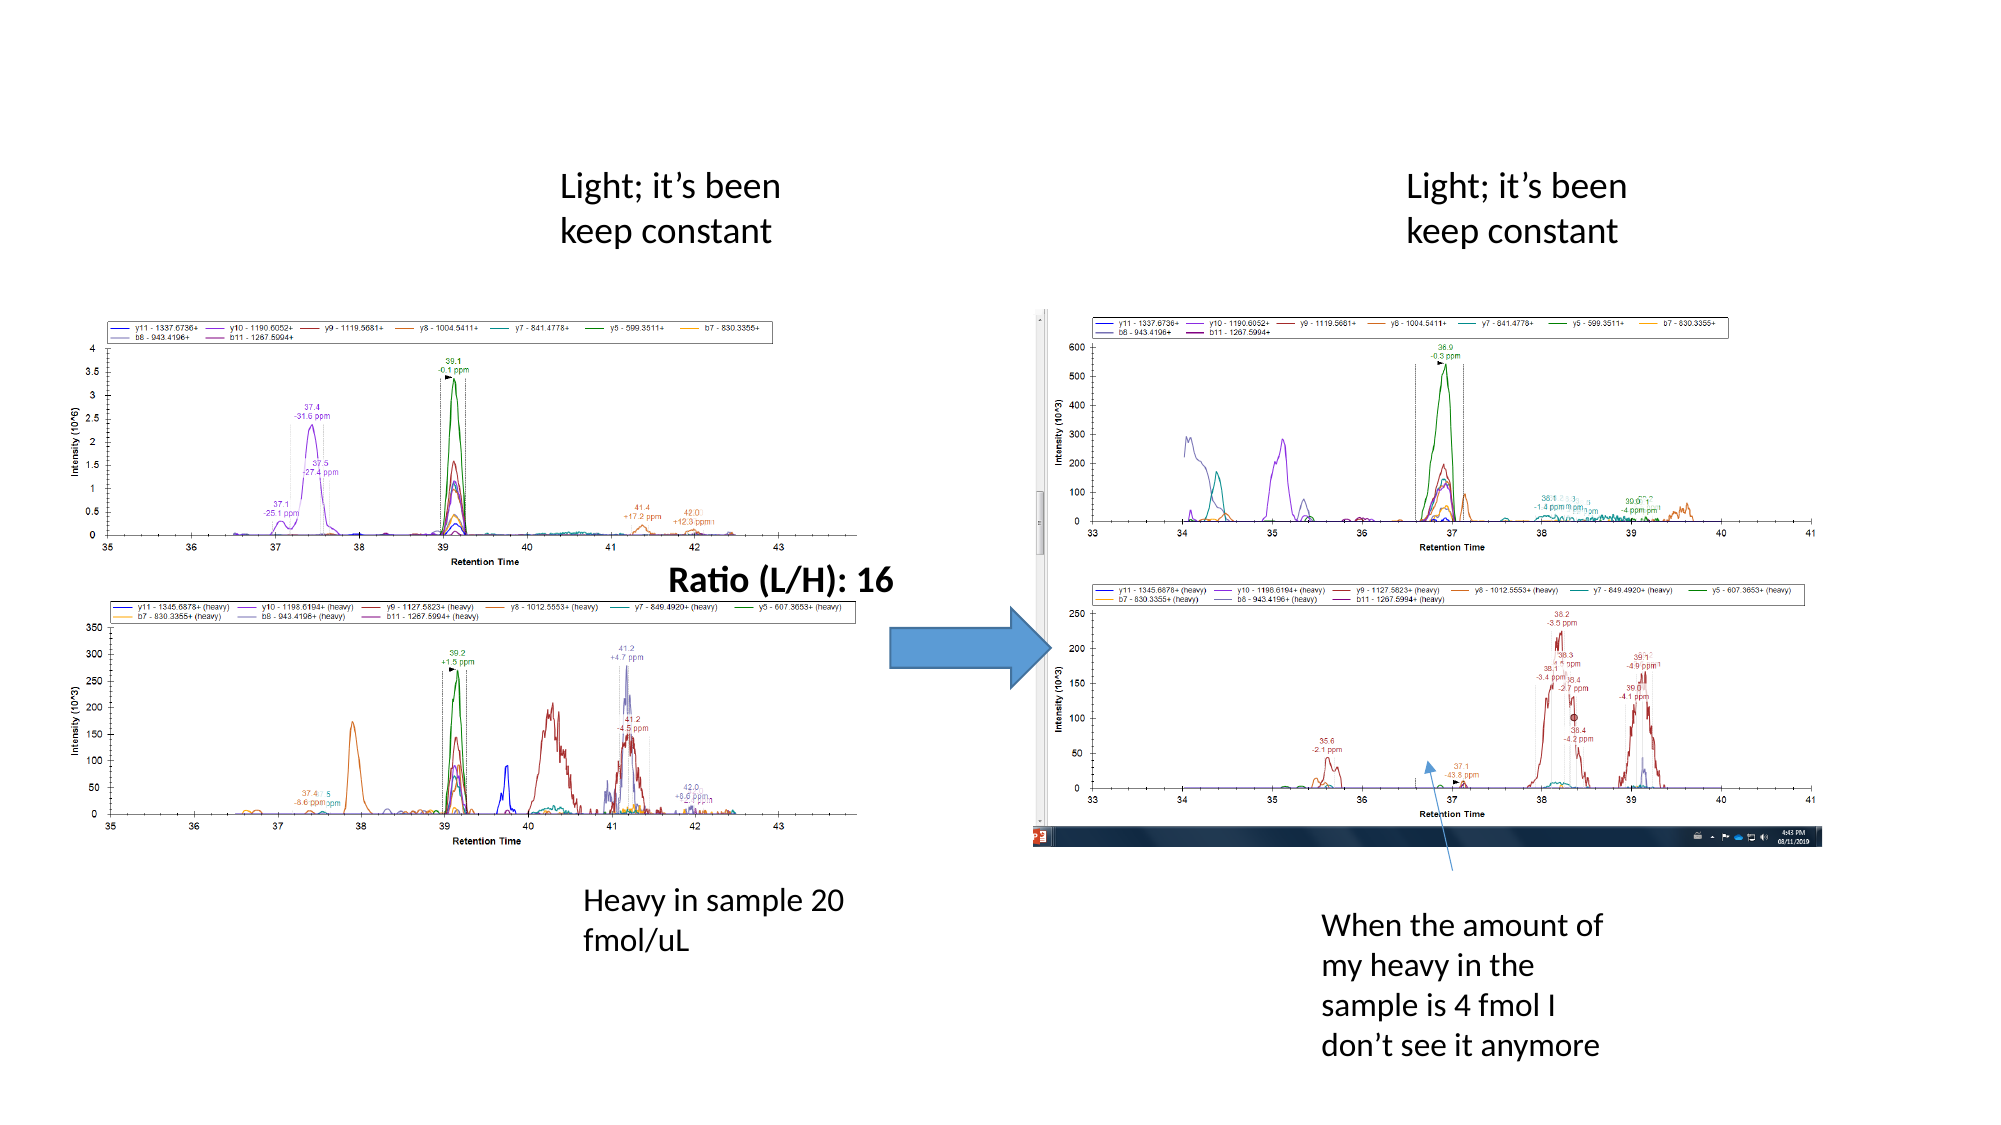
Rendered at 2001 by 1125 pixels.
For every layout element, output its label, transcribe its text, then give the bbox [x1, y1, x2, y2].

text_box Light; it’s been keep constant [545, 153, 857, 258]
picture [62, 309, 857, 847]
text_box When the amount of my heavy in the sample is 4 fmol I don’t see it anymore [1306, 895, 1636, 1071]
text_box Light; it’s been keep constant [1391, 153, 1703, 258]
picture [1033, 309, 1823, 847]
text_box Heavy in sample 20 fmol/uL [568, 870, 898, 966]
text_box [1427, 760, 1453, 871]
text_box Ratio (L/H): 16 [857, 547, 918, 608]
text_box [889, 605, 1033, 691]
